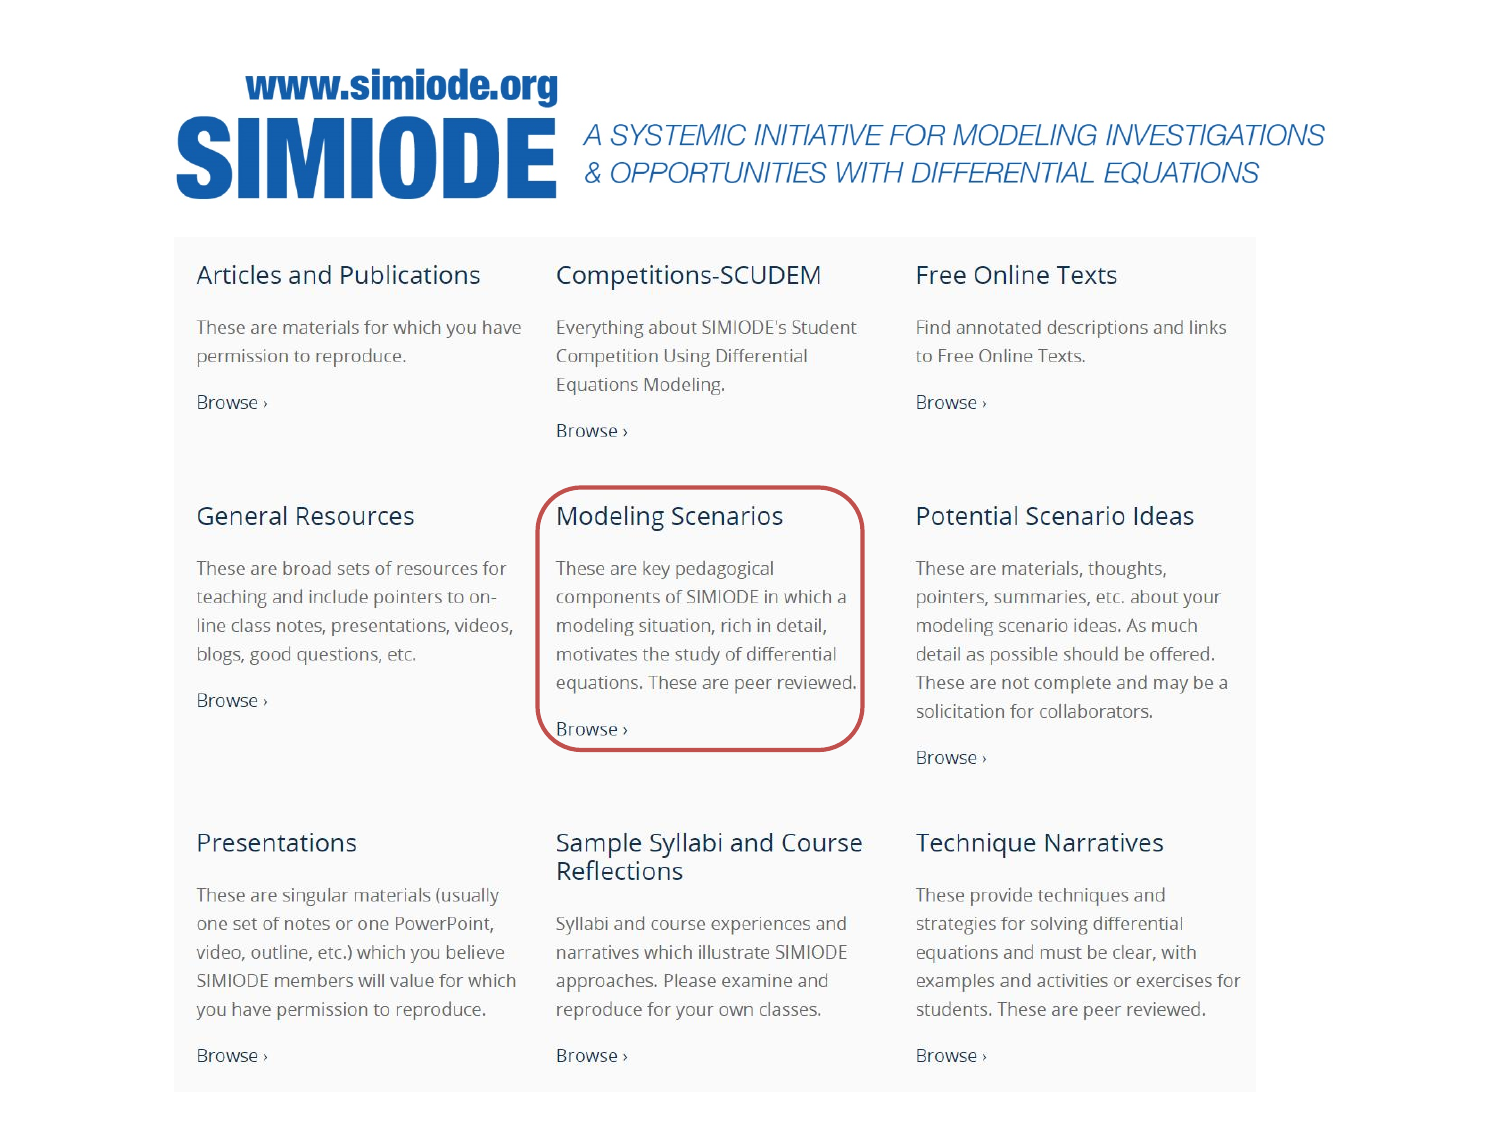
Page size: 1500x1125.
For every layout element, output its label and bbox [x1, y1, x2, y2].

picture [174, 62, 1334, 1092]
